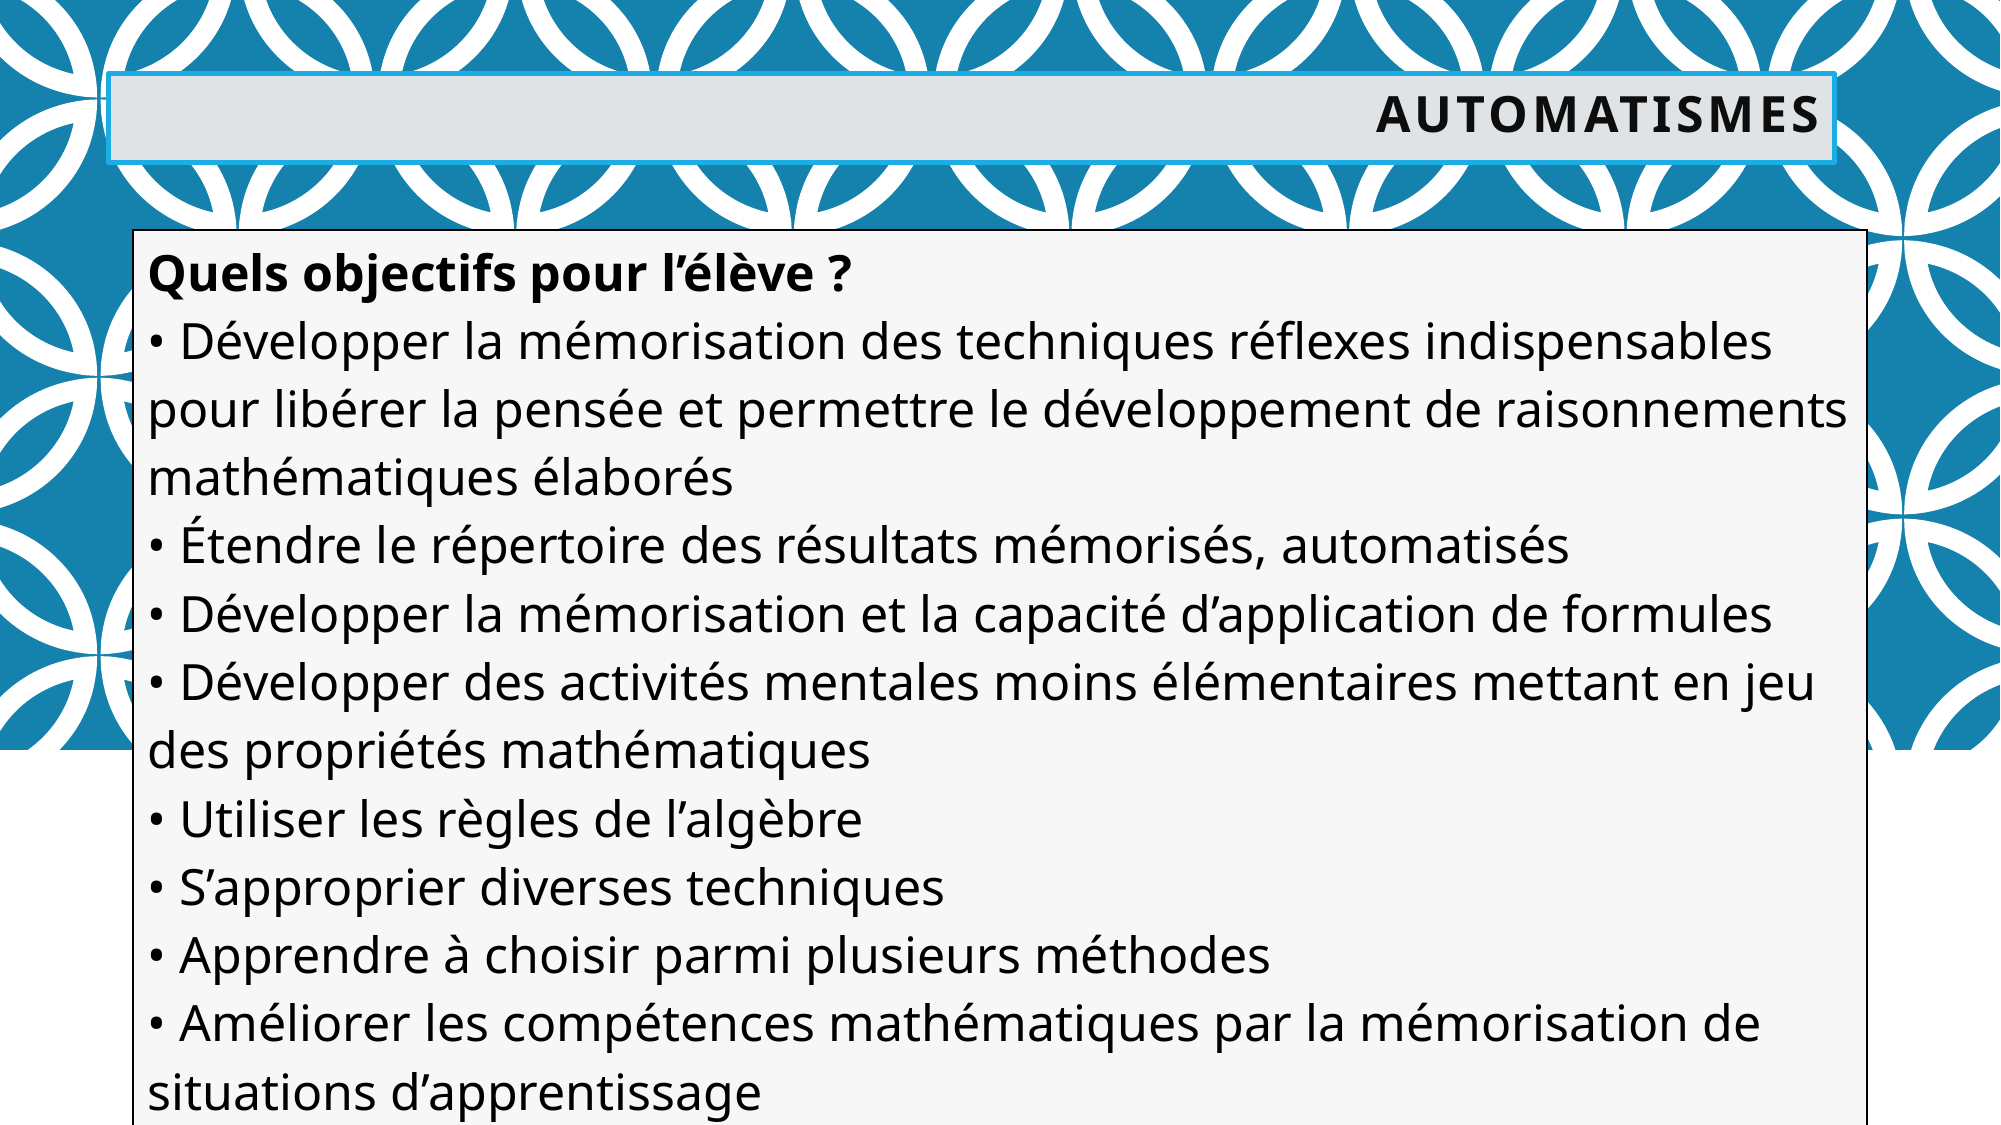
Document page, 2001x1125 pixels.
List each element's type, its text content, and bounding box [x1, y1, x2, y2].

title AUTOMATISMES [108, 73, 1835, 163]
table_header Quels objectifs pour l’élève ? • Développer la mémorisation des techniques réflexes indispensables pour libérer la pensée et permettre le développement de raisonnements mathématiques élaborés • Étendre le répertoire des résultats mémorisés, automatisés • Développer la mémorisation et la capacité d’application de formules • Développer des activités mentales moins élémentaires mettant en jeu des propriétés mathématiques • Utiliser les règles de l’algèbre • S’approprier diverses techniques • Apprendre à choisir parmi plusieurs méthodes • Améliorer les compétences mathématiques par la mémorisation de situations d’apprentissage • Apprendre à utiliser une calculatrice à bon escient … [134, 231, 1866, 1125]
